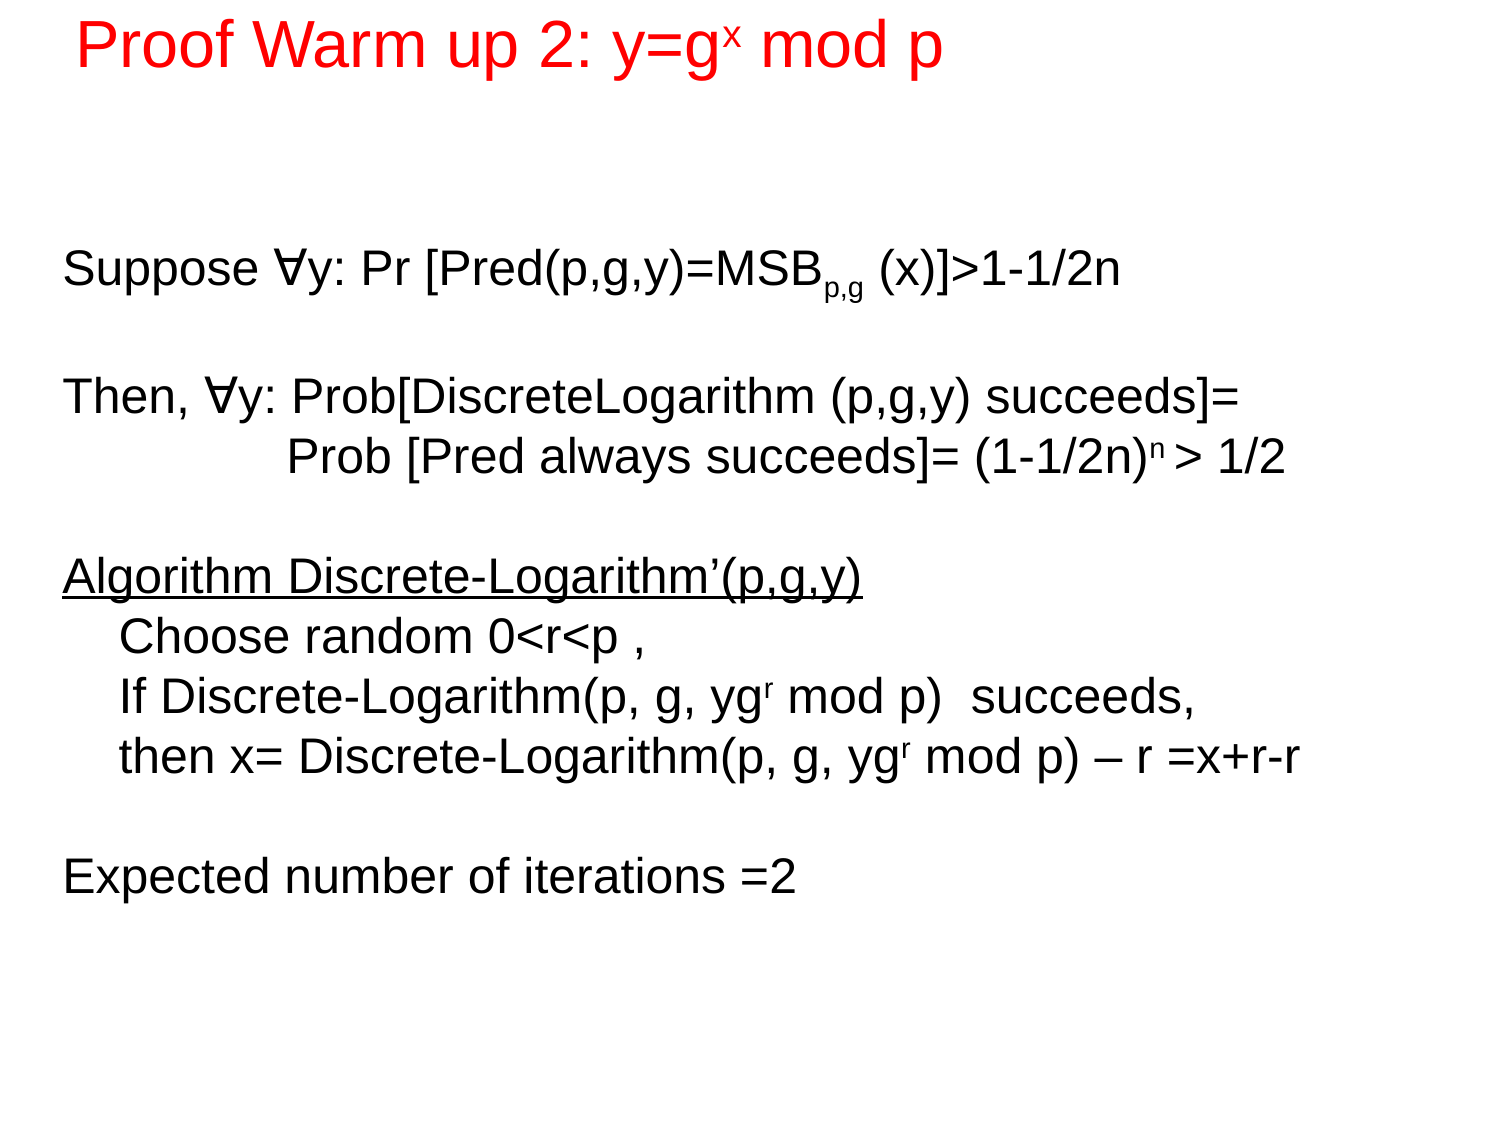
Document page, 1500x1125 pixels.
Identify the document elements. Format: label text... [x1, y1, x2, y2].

list Suppose ∀y: Pr [Pred(p,g,y)=MSBp,g (x)]>1-1/2n Then, ∀y: Prob[DiscreteLogarithm (p,g,y) succeeds]= Prob [Pred always succeeds]= (1-1/2n)n > 1/2 Algorithm Discrete-Logarithm’(p,g,y) Choose random 0<r<p , If Discrete-Logarithm(p, g, ygr mod p) succeeds, then x= Discrete-Logarithm(p, g, ygr mod p) – r =x+r-r Expected number of iterations =2 [62, 174, 1425, 902]
title Proof Warm up 2: y=gx mod p [75, 1, 1388, 83]
